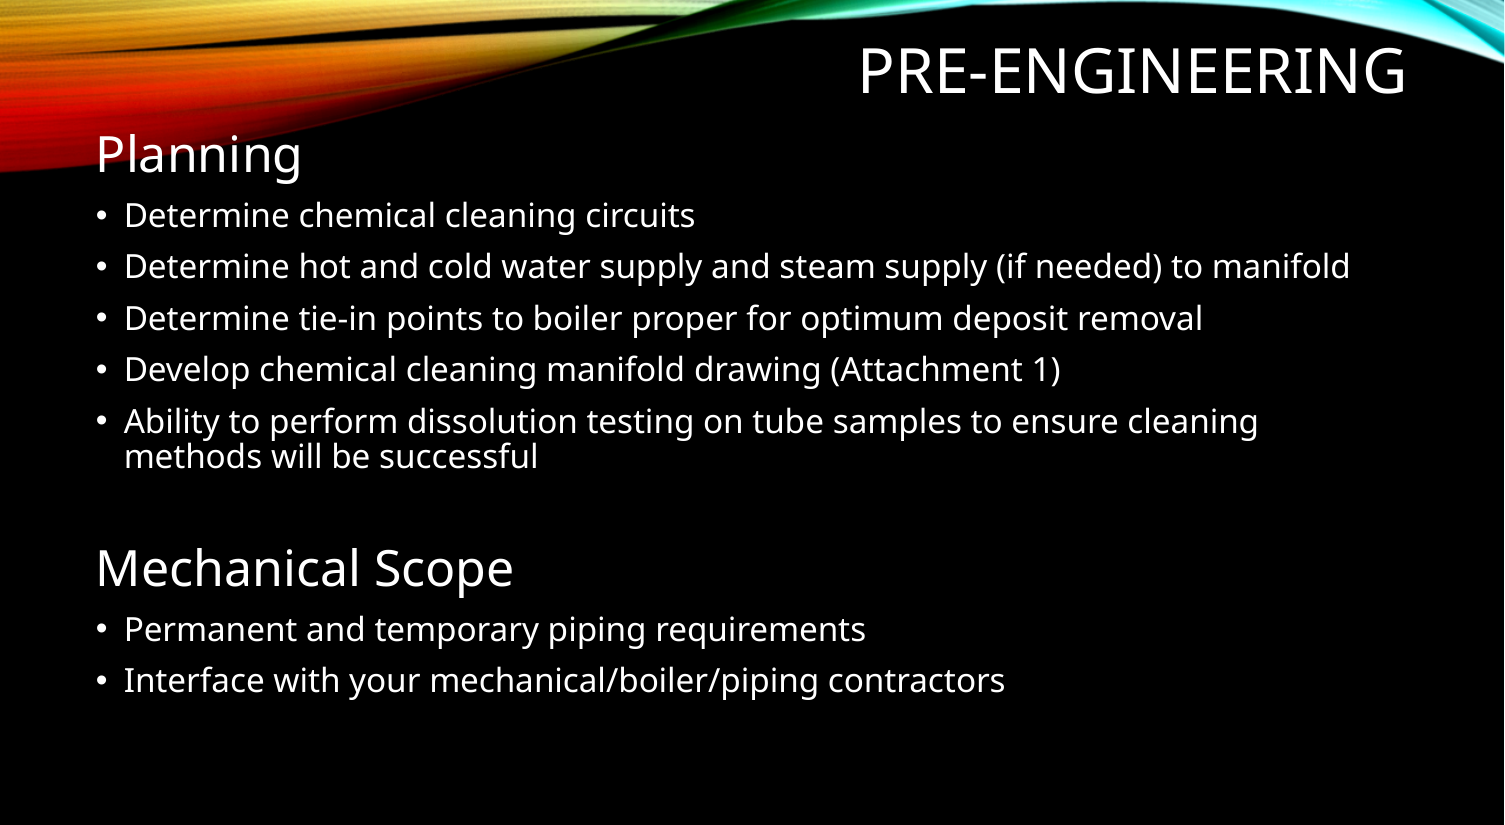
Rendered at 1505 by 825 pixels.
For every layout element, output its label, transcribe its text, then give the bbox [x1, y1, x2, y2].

list Planning Determine chemical cleaning circuits Determine hot and cold water supply and steam supply (if needed) to manifold Determine tie-in points to boiler proper for optimum deposit removal Develop chemical cleaning manifold drawing (Attachment 1) Ability to perform dissolution testing on tube samples to ensure cleaning methods will be successful Mechanical Scope Permanent and temporary piping requirements Interface with your mechanical/boiler/piping contractors [84, 123, 1420, 749]
title Pre-engineering [357, 23, 1420, 123]
picture [0, 0, 1505, 174]
